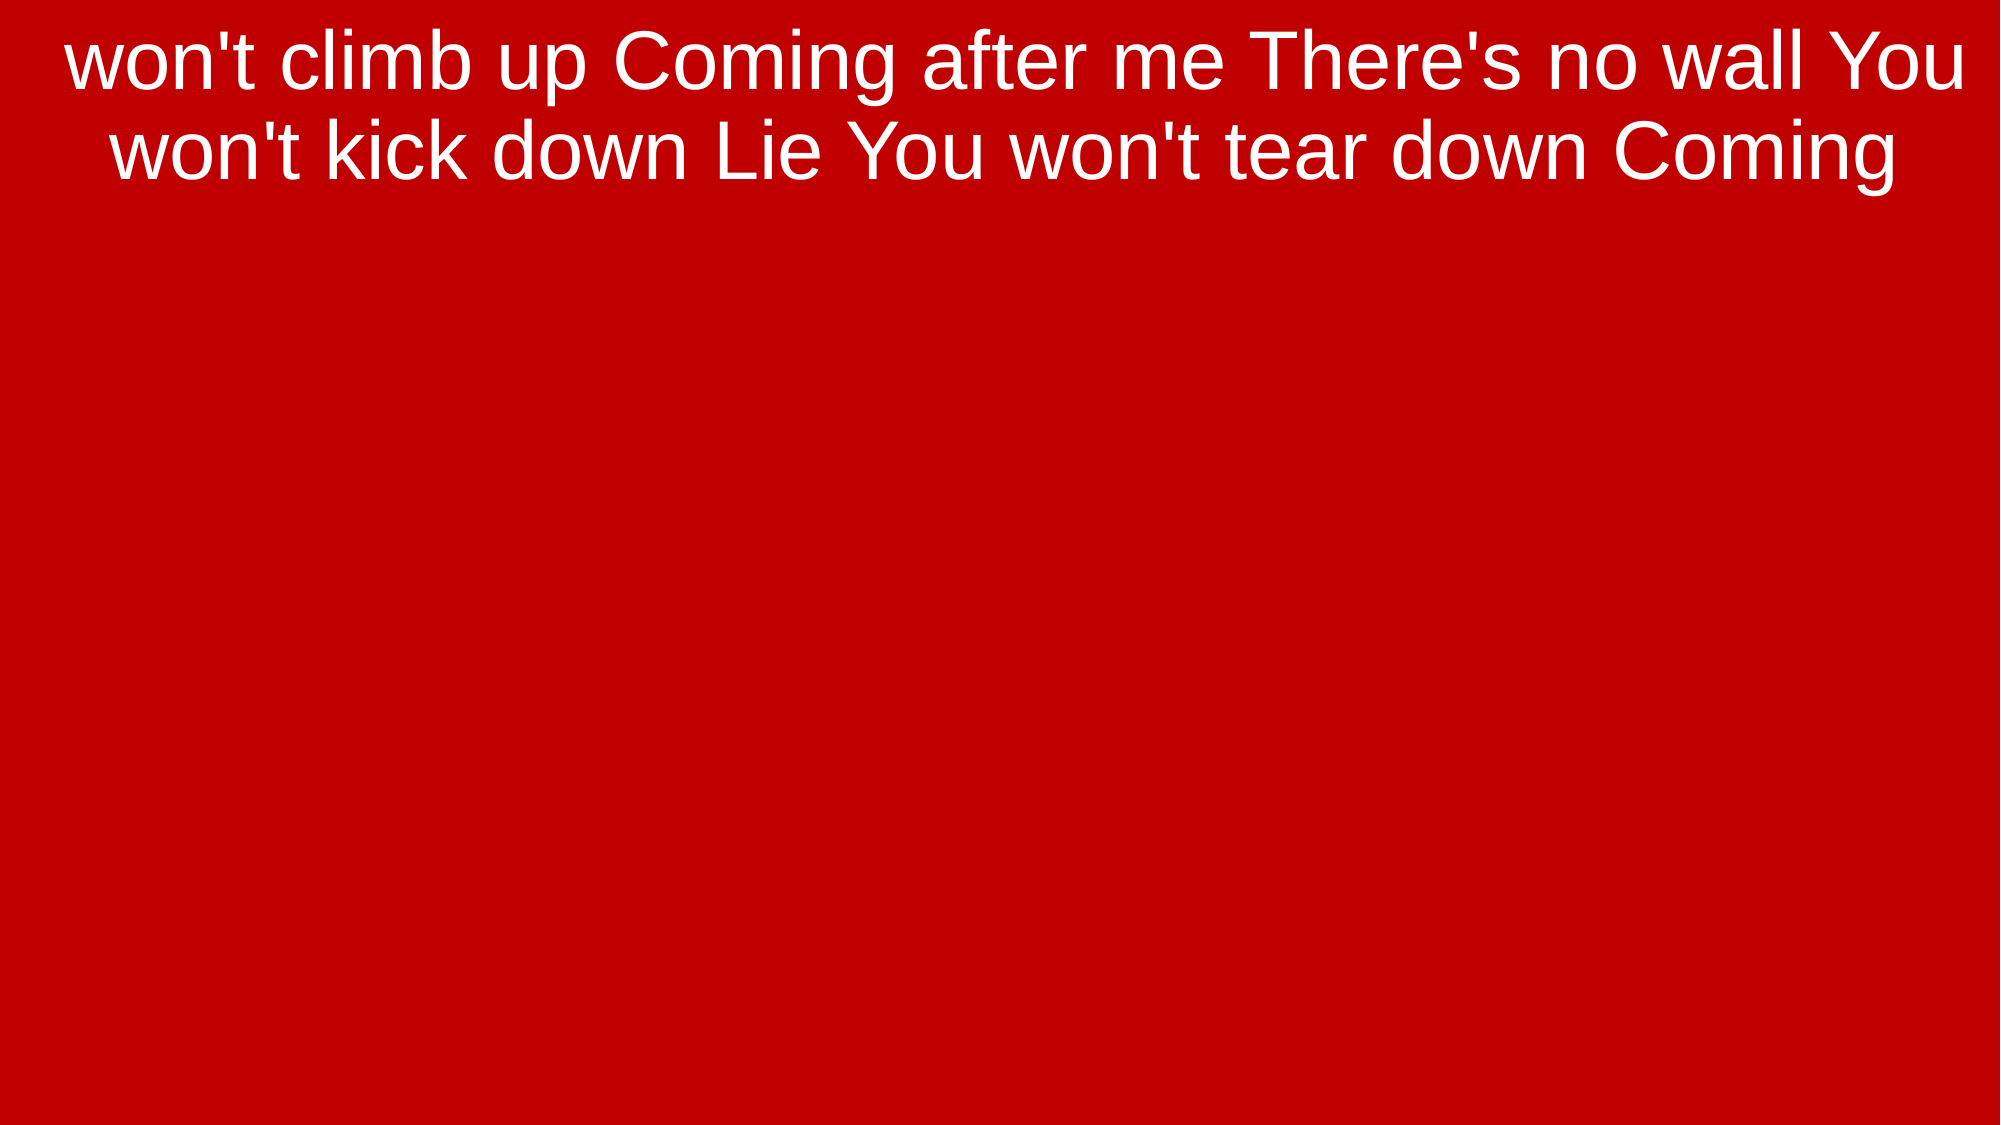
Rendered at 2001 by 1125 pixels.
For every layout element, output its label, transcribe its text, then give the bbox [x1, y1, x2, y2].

list won't climb up Coming after me There's no wall You won't kick down Lie You won't tear down Coming [10, 9, 2000, 784]
